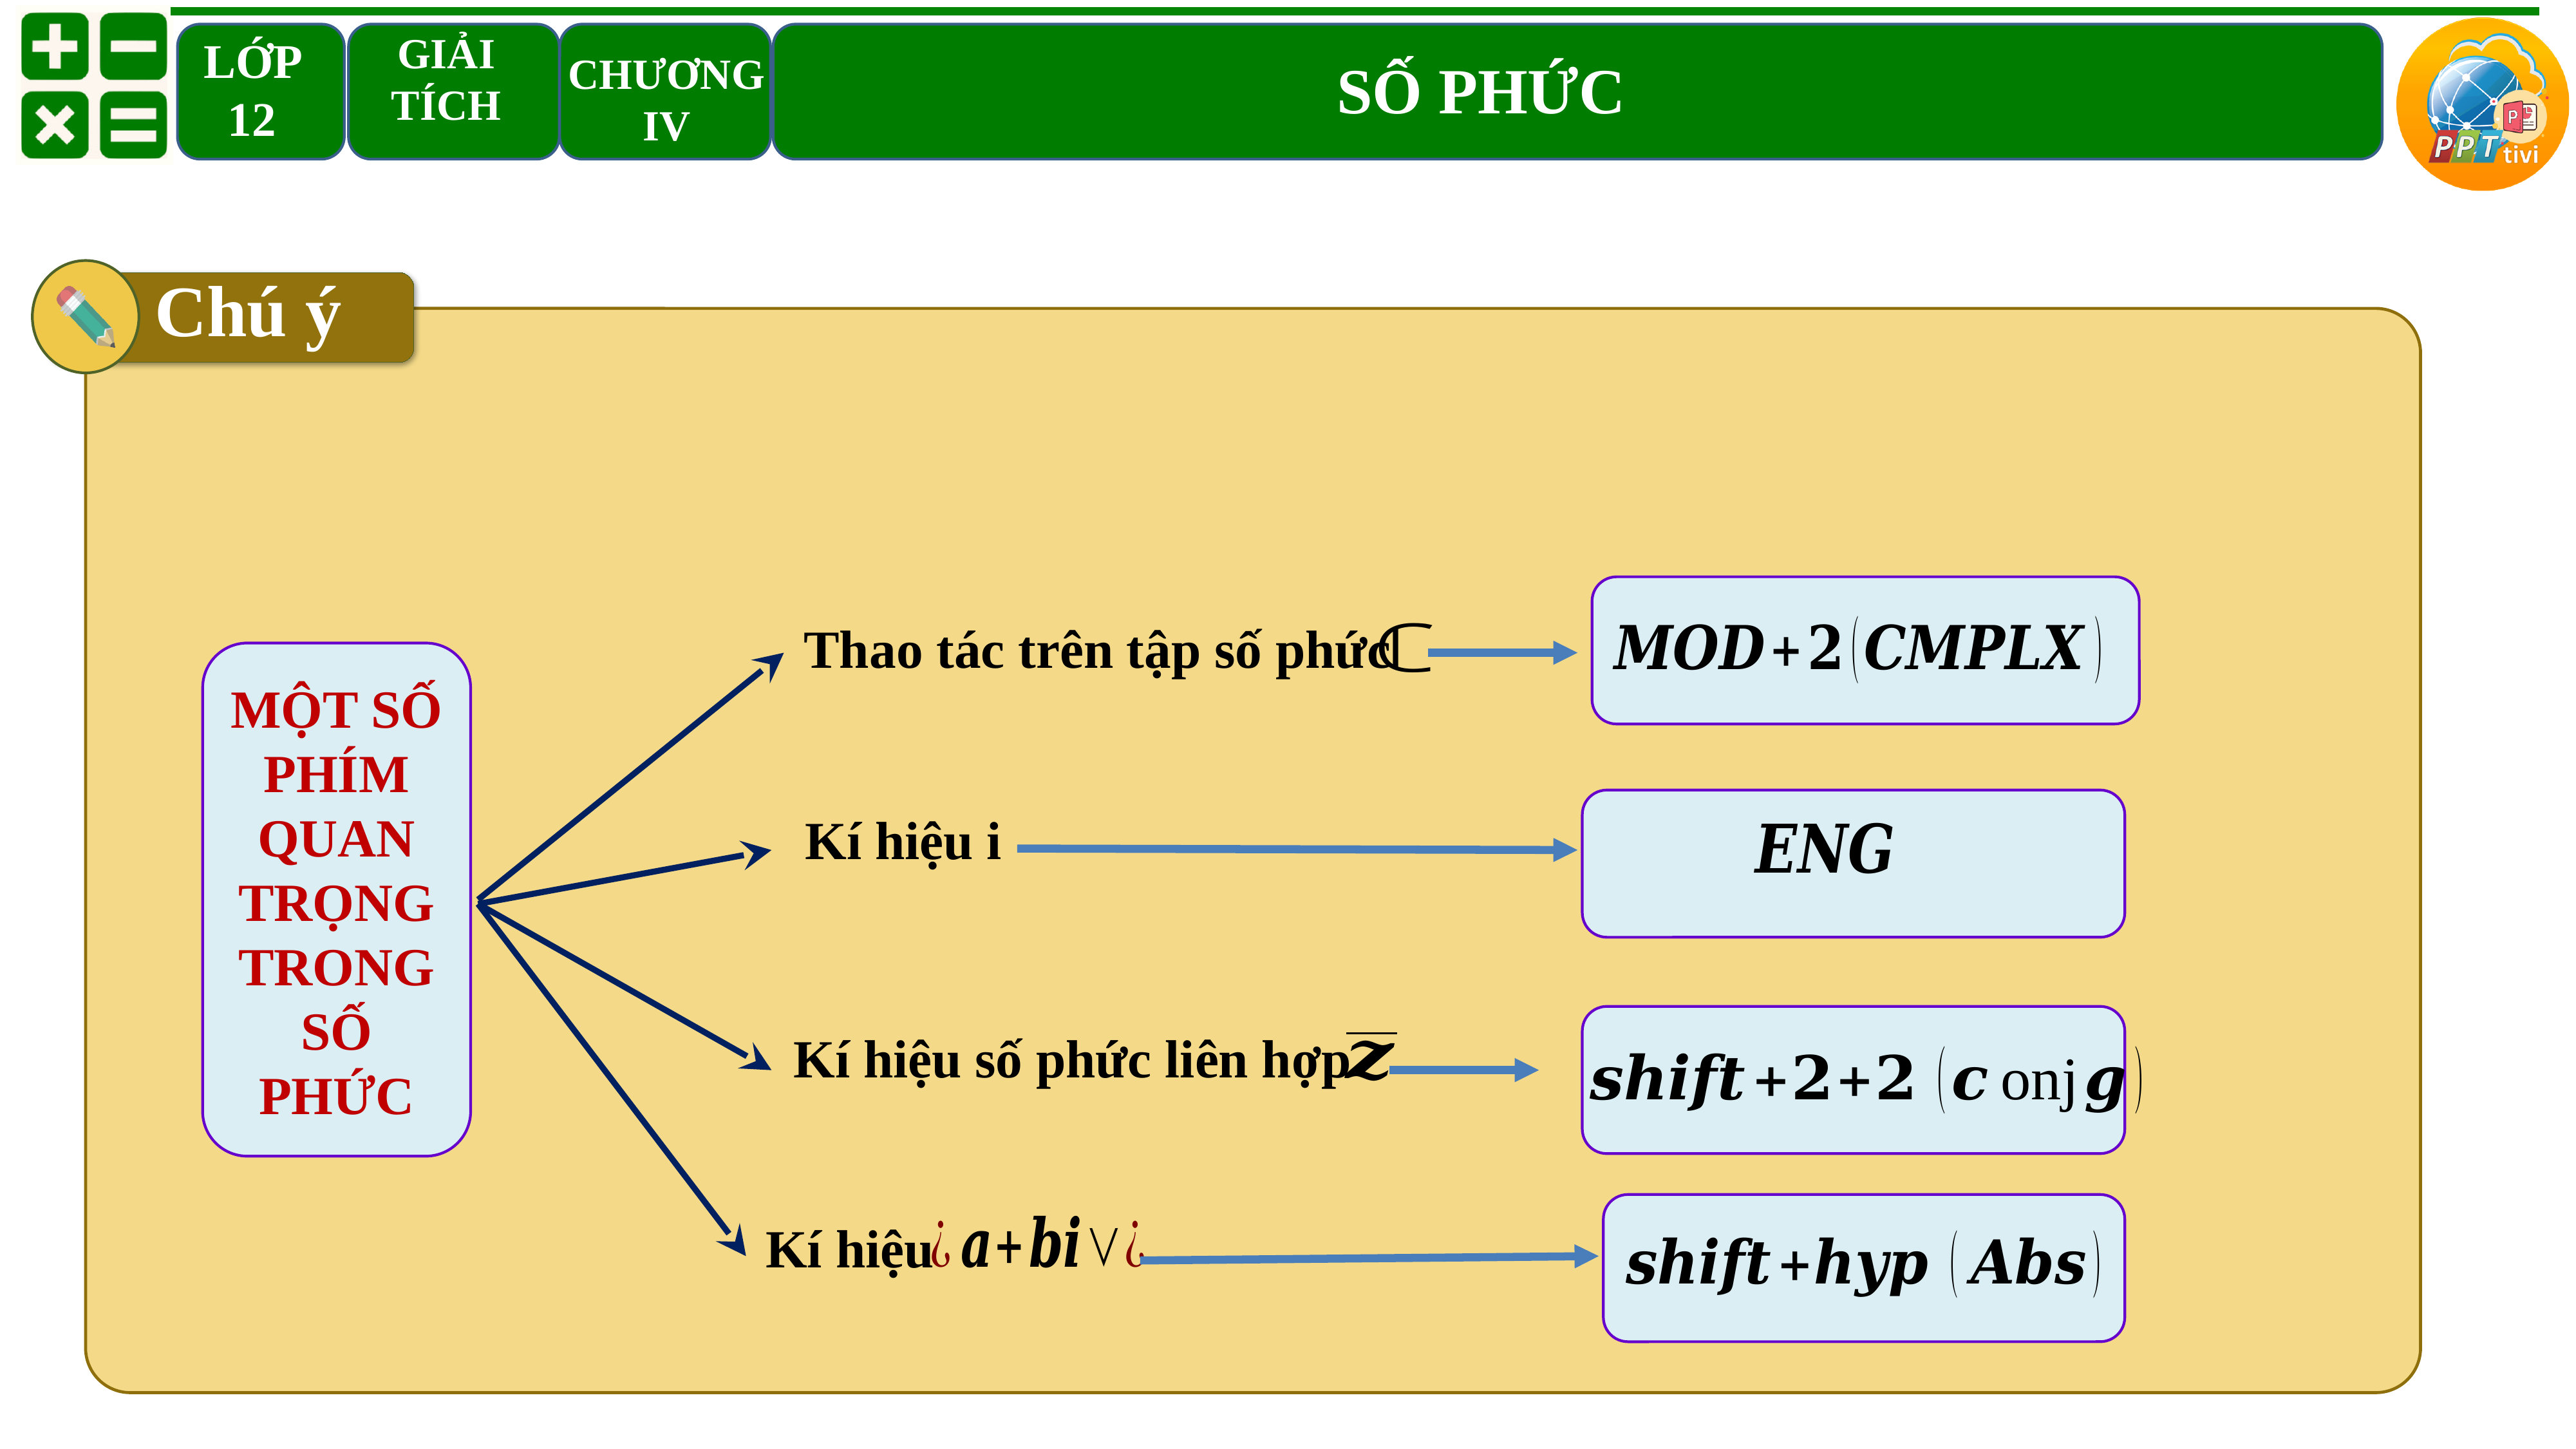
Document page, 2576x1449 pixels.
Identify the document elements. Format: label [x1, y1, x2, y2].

text_box [1140, 1256, 1599, 1261]
picture [2396, 17, 2570, 191]
text_box [478, 652, 784, 1256]
picture [15, 5, 173, 165]
text_box [32, 259, 2421, 1393]
text_box [1017, 848, 1578, 851]
